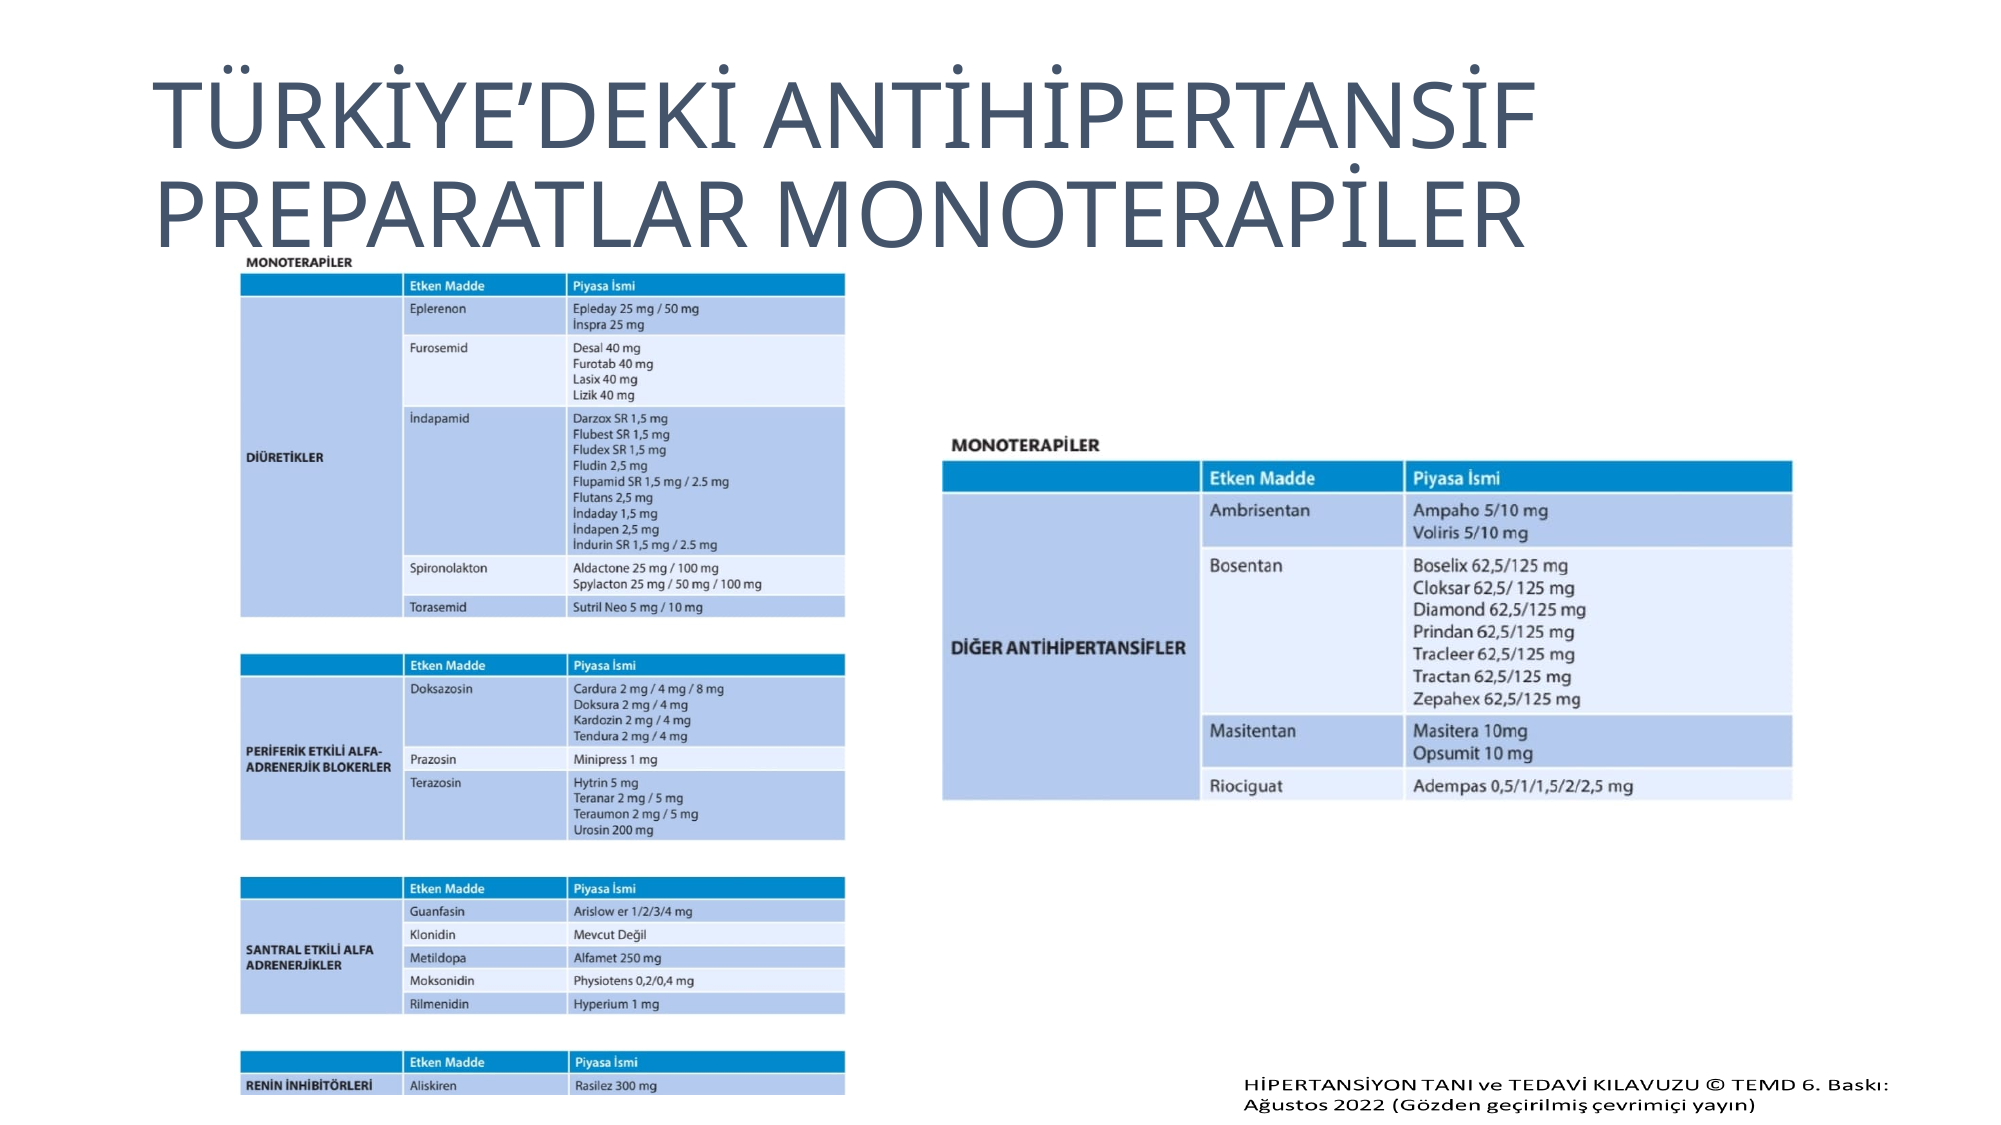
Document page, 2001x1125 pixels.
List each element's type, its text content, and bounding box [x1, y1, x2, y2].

picture [942, 427, 1802, 806]
picture [1227, 1069, 1925, 1125]
title TÜRKİYE’DEKİ ANTİHİPERTANSİF PREPARATLAR MONOTERAPİLER [137, 59, 1863, 278]
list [233, 255, 846, 1095]
